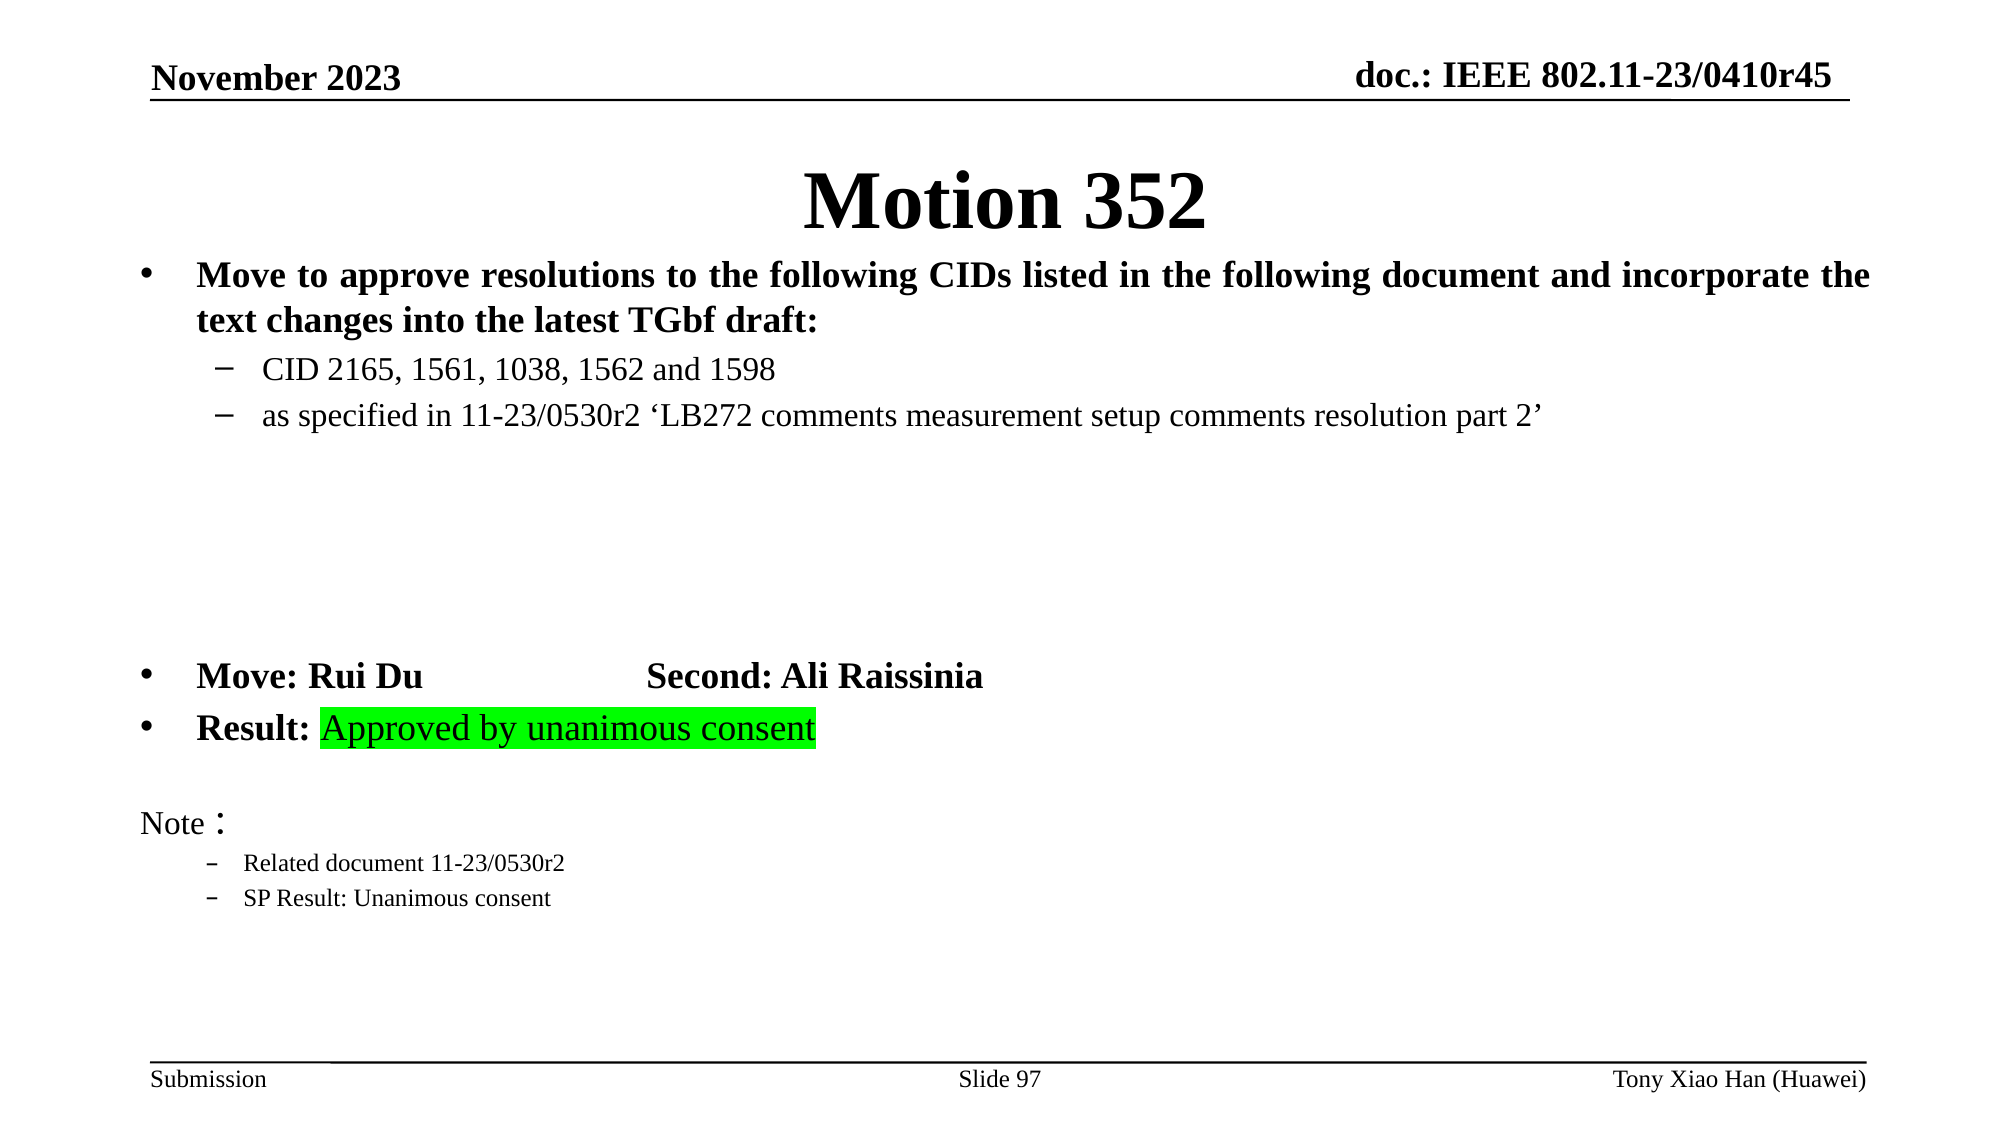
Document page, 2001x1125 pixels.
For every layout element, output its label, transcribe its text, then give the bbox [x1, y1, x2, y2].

text_box Motion 352 [368, 137, 1644, 212]
text_box Move to approve resolutions to the following CIDs listed in the following document and incorporate the text changes into the latest TGbf draft: CID 2165, 1561, 1038, 1562 and 1598 as specified in 11-23/0530r2 ‘LB272 comments measurement setup comments resolution part 2’ Move: Rui Du Second: Ali Raissinia Result: Approved by unanimous consent Note： Related document 11-23/0530r2 SP Result: Unanimous consent [125, 212, 1888, 900]
